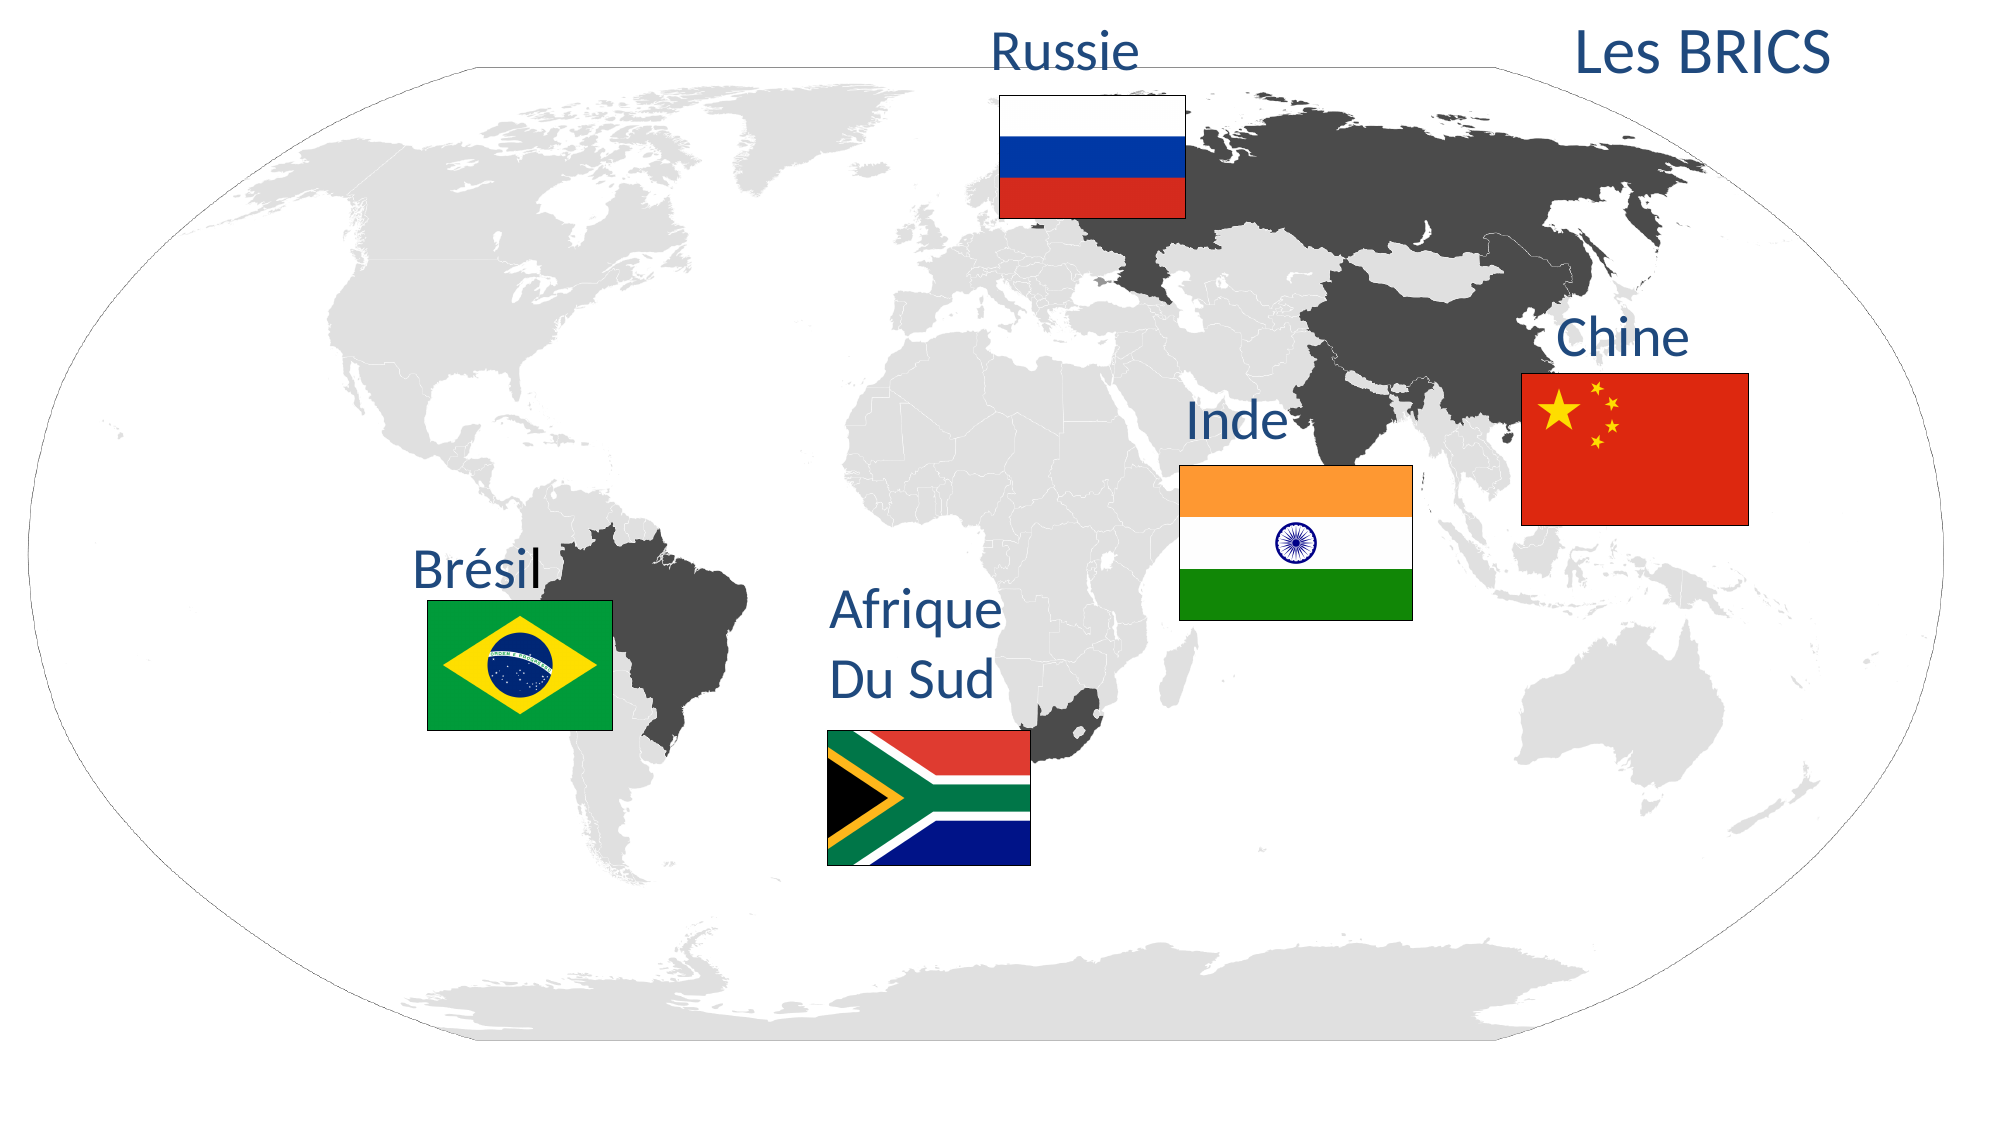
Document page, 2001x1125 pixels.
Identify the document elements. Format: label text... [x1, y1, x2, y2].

text_box Les BRICS [1559, 0, 1887, 54]
picture [17, 56, 1954, 1051]
text_box Russie [976, 5, 1197, 54]
